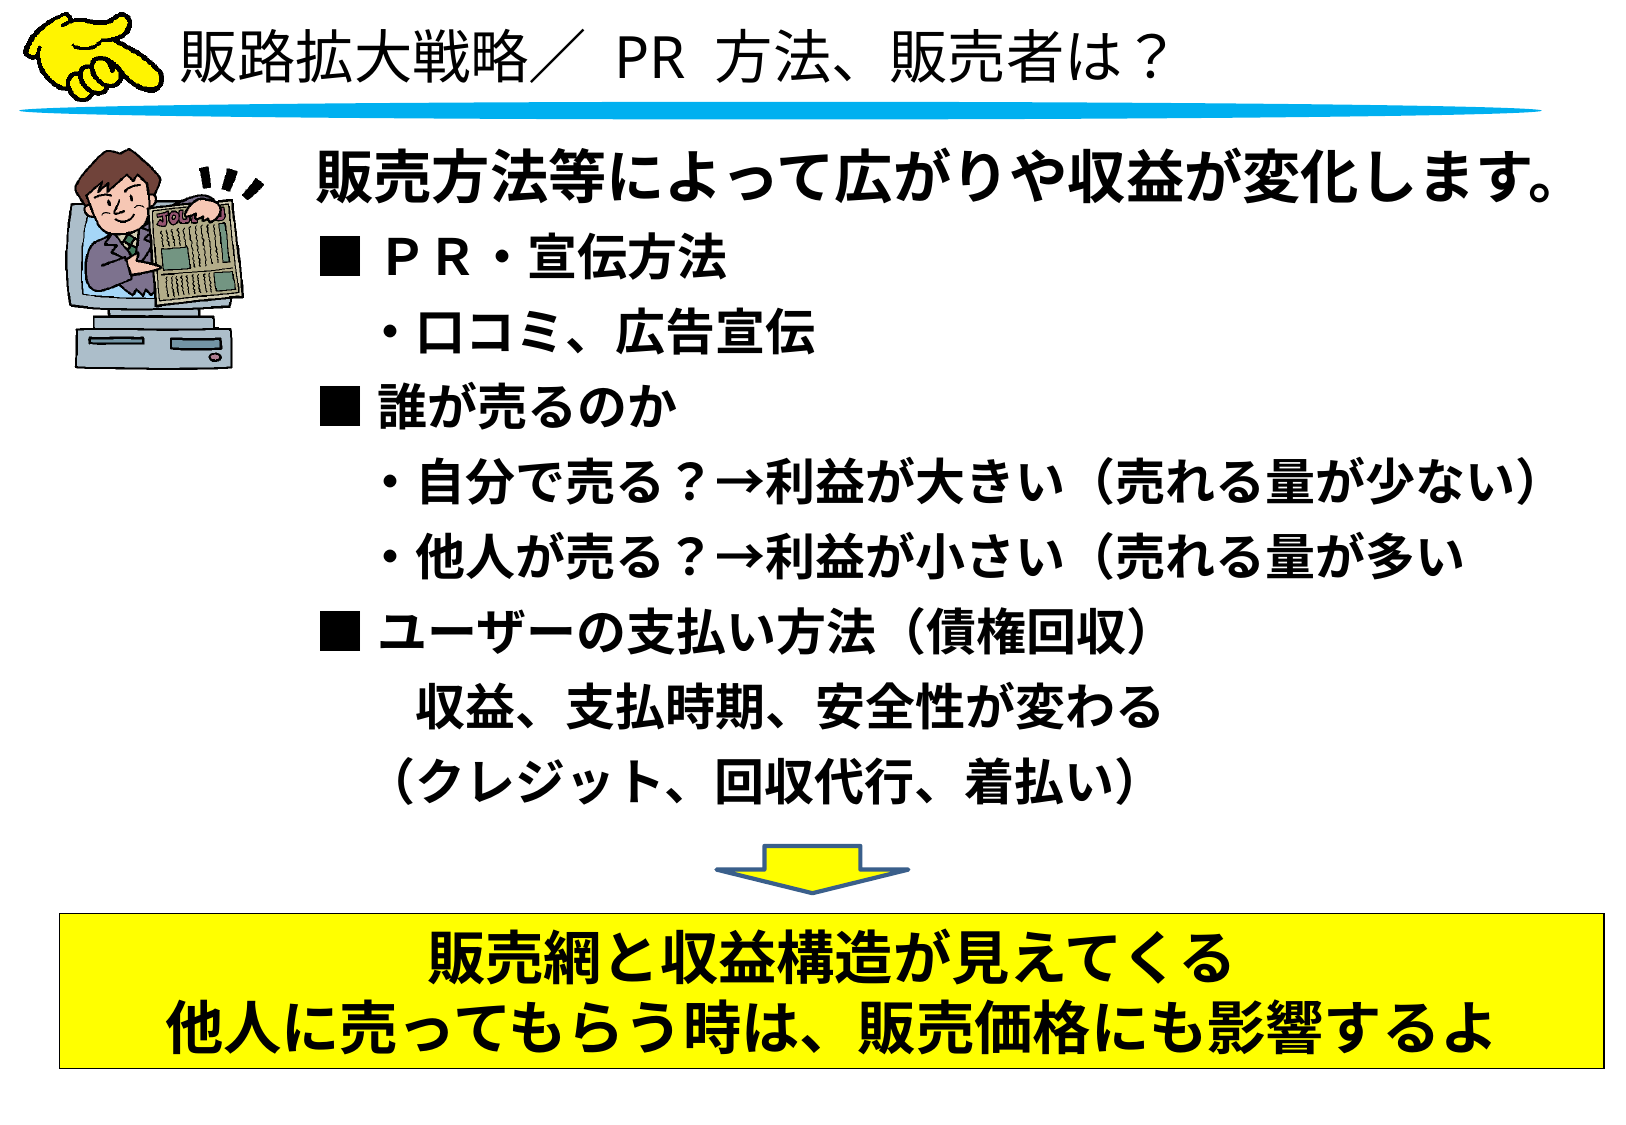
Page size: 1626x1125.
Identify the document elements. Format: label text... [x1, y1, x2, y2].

picture [64, 148, 265, 370]
text_box [714, 843, 911, 896]
text_box 販売方法等によって広がりや収益が変化します。 ■ＰＲ・宣伝方法 ・口コミ、広告宣伝 ■誰が売るのか ・自分で売る？→利益が大きい（売れる量が少ない） ・他人が売る？→利益が小さい（売れる量が多い ■ユーザーの支払い方法（債権回収） 収益、支払時期、安全性が変わる （クレジット、回収代行、着払い） [300, 127, 1590, 818]
text_box 販売網と収益構造が見えてくる 他人に売ってもらう時は、販売価格にも影響するよ [59, 913, 1604, 1069]
title 販路拡大戦略／ PR 方法、販売者は？ [165, 12, 1602, 94]
picture [23, 12, 164, 103]
